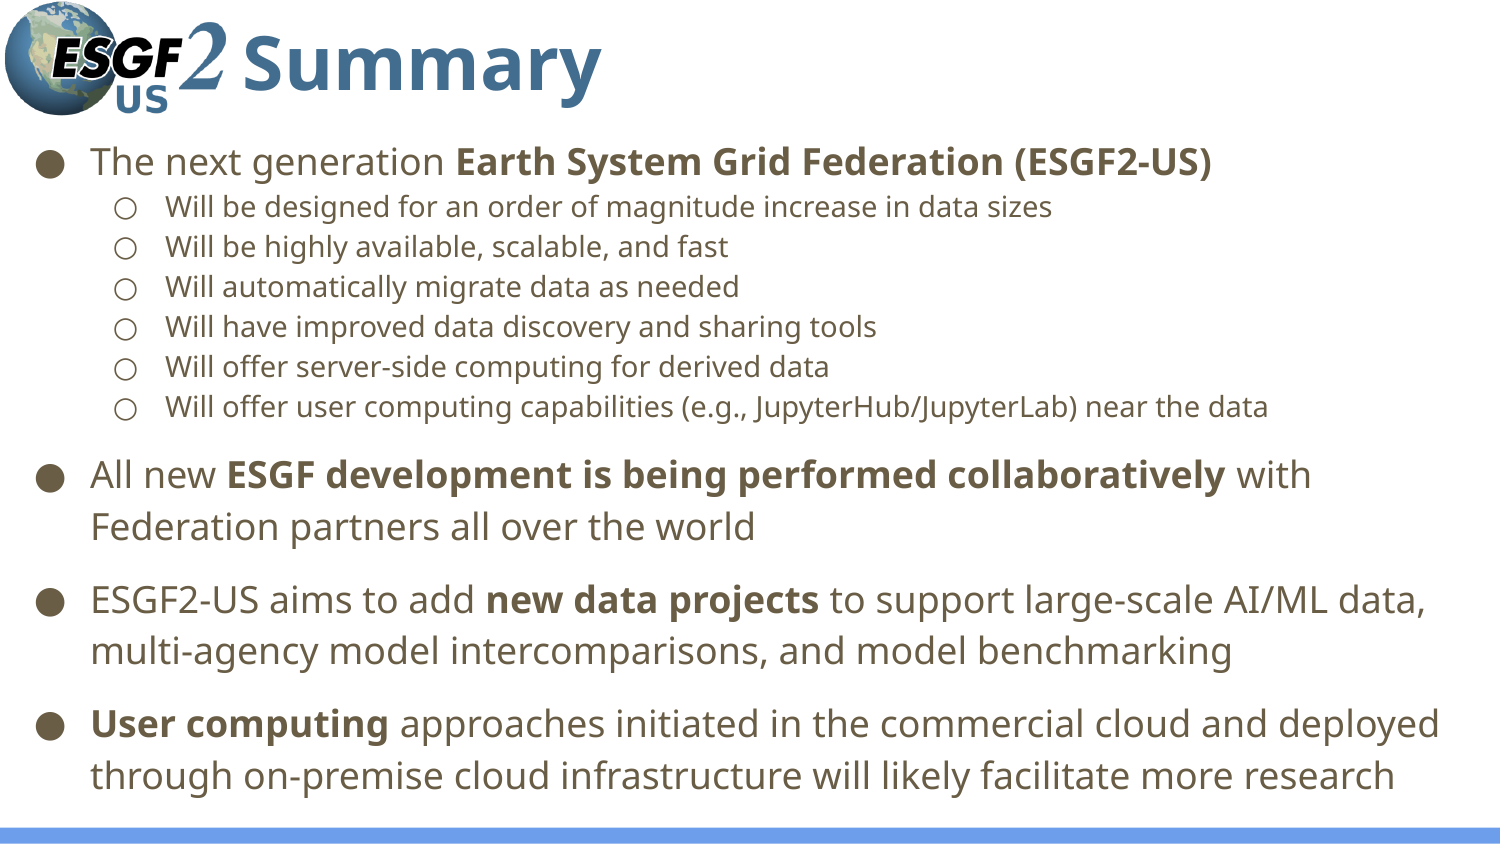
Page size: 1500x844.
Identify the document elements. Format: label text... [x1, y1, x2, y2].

title Summary [227, 0, 1500, 115]
picture [3, 0, 227, 115]
list The next generation Earth System Grid Federation (ESGF2-US) Will be designed for an order of magnitude increase in data sizes Will be highly available, scalable, and fast Will automatically migrate data as needed Will have improved data discovery and sharing tools Will offer server-side computing for derived data Will offer user computing capabilities (e.g., JupyterHub/JupyterLab) near the data All new ESGF development is being performed collaboratively with Federation partners all over the world ESGF2-US aims to add new data projects to support large-scale AI/ML data, multi-agency model intercomparisons, and model benchmarking User computing approaches initiated in the commercial cloud and deployed through on-premise cloud infrastructure will likely facilitate more research [0, 115, 1500, 830]
